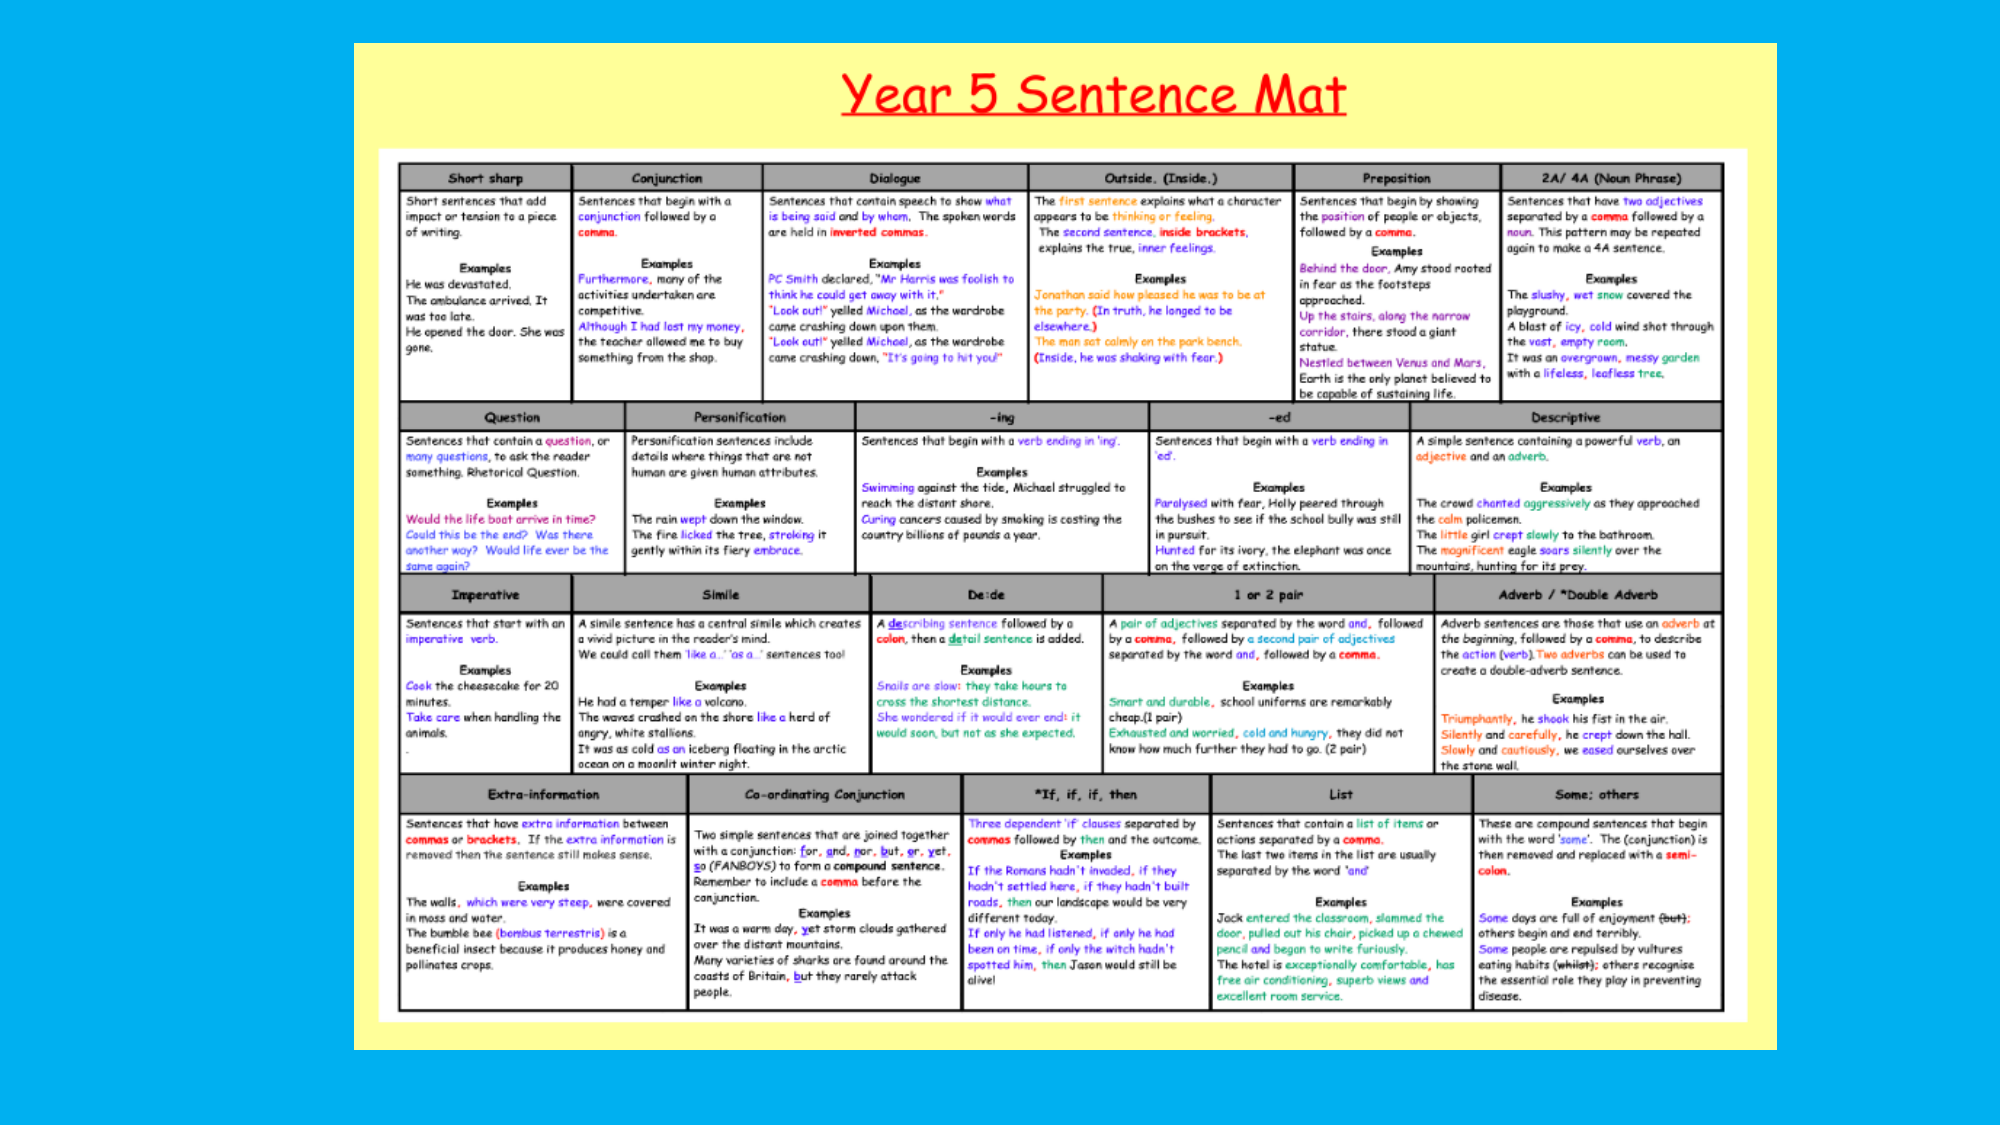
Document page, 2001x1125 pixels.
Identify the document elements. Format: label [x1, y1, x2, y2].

picture [355, 44, 1776, 1049]
